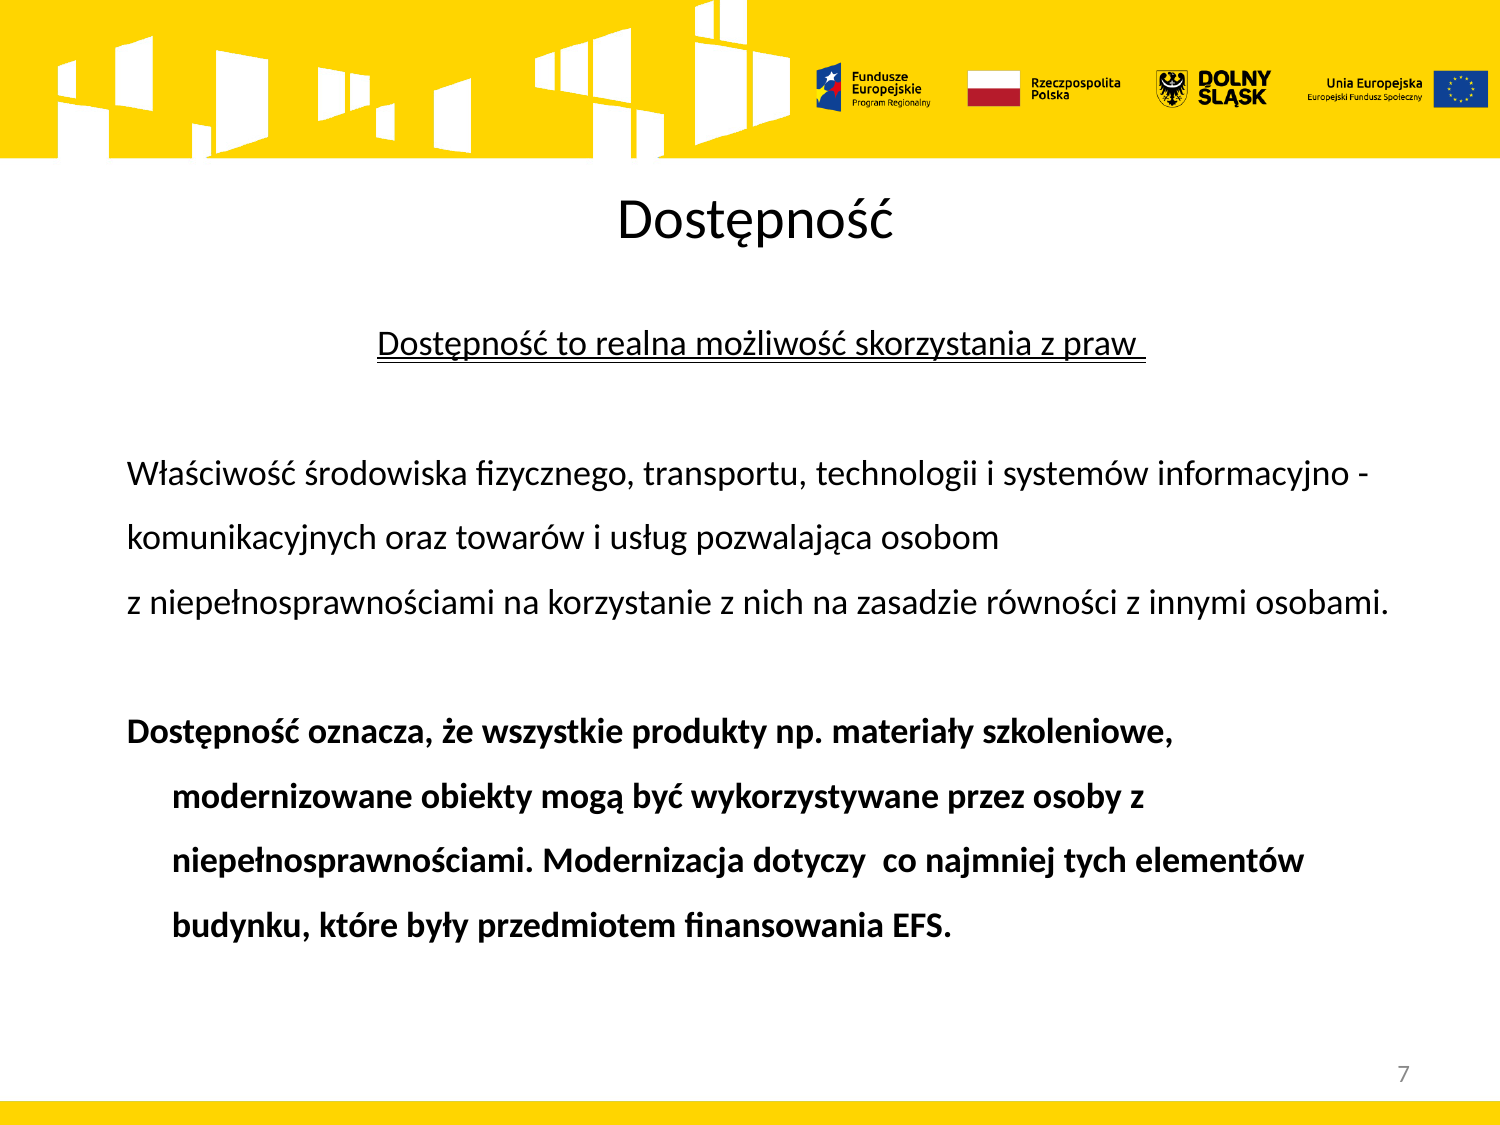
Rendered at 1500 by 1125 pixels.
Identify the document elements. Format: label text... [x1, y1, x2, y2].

text_box Dostępność to realna możliwość skorzystania z praw Właściwość środowiska fizycznego, transportu, technologii i systemów informacyjno - komunikacyjnych oraz towarów i usług pozwalająca osobom z niepełnosprawnościami na korzystanie z nich na zasadzie równości z innymi osobami. Dostępność oznacza, że wszystkie produkty np. materiały szkoleniowe, modernizowane obiekty mogą być wykorzystywane przez osoby z niepełnosprawnościami. Modernizacja dotyczy co najmniej tych elementów budynku, które były przedmiotem finansowania EFS. [112, 290, 1412, 1000]
text_box Dostępność [88, 172, 1424, 258]
slide_number 7 [1074, 1042, 1425, 1103]
picture [0, 0, 1500, 1125]
